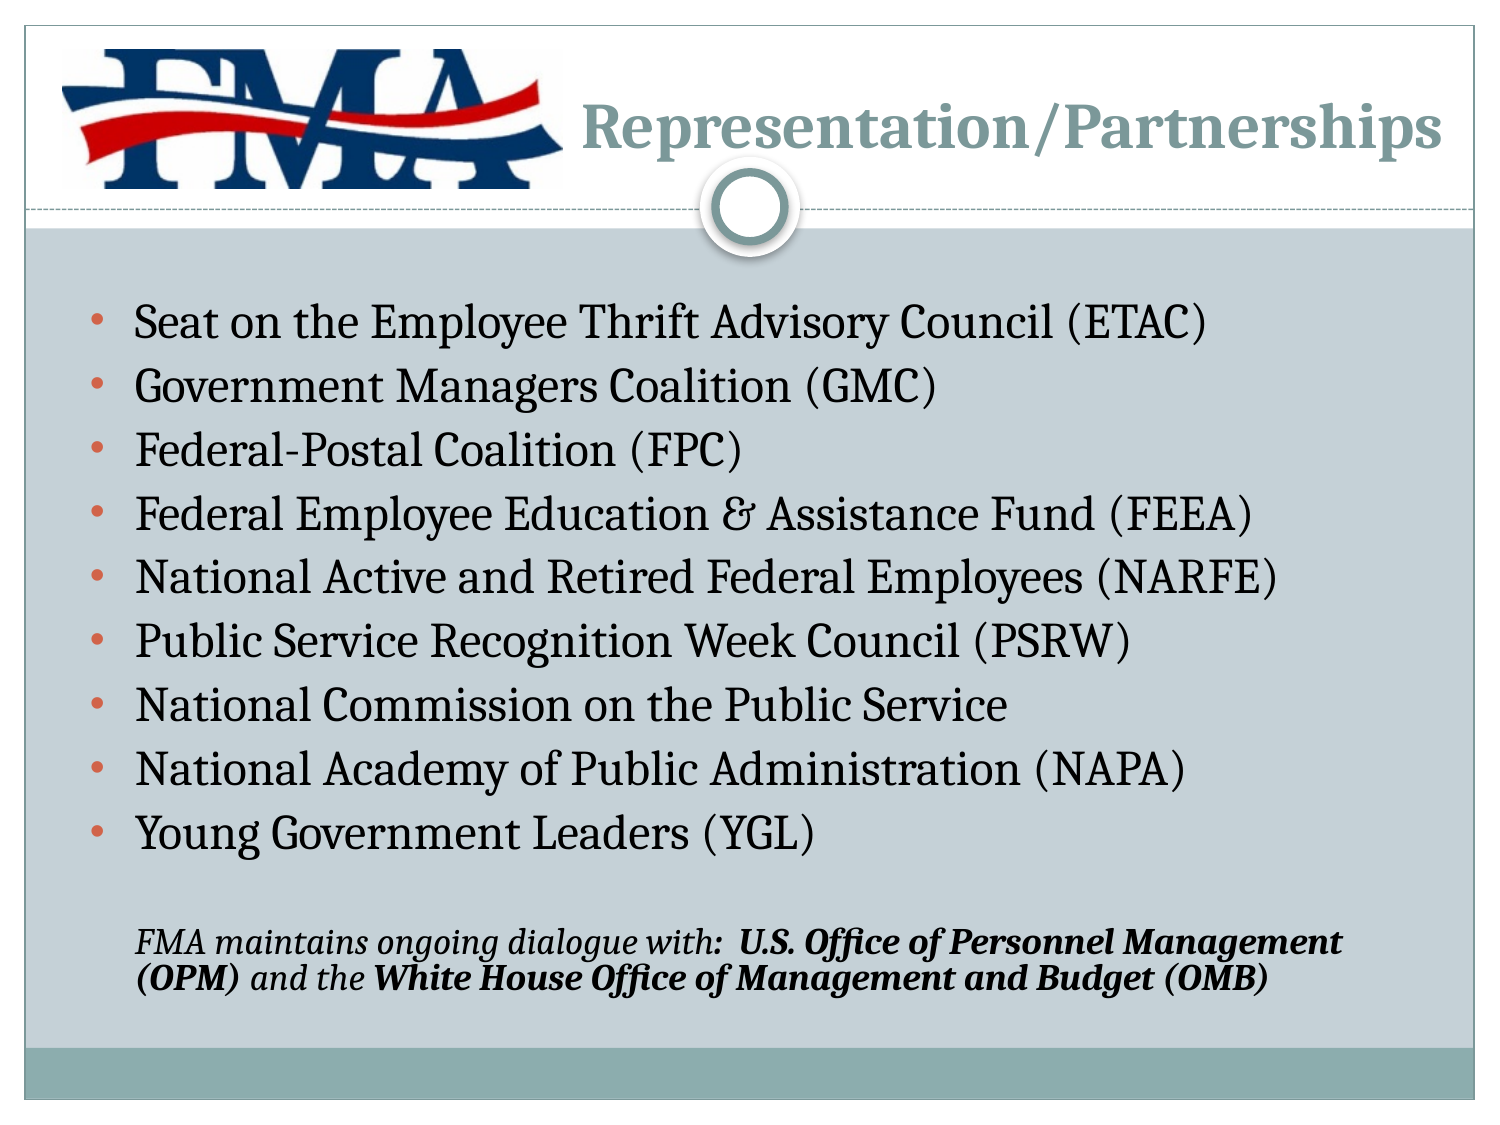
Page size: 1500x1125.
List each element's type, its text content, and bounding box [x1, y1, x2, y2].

list Seat on the Employee Thrift Advisory Council (ETAC) Government Managers Coalition (GMC) Federal-Postal Coalition (FPC) Federal Employee Education & Assistance Fund (FEEA) National Active and Retired Federal Employees (NARFE) Public Service Recognition Week Council (PSRW) National Commission on the Public Service National Academy of Public Administration (NAPA) Young Government Leaders (YGL) FMA maintains ongoing dialogue with: U.S. Office of Personnel Management (OPM) and the White House Office of Management and Budget (OMB) [75, 287, 1425, 1050]
text_box Representation/Partnerships [562, 24, 1463, 169]
picture [62, 49, 563, 190]
